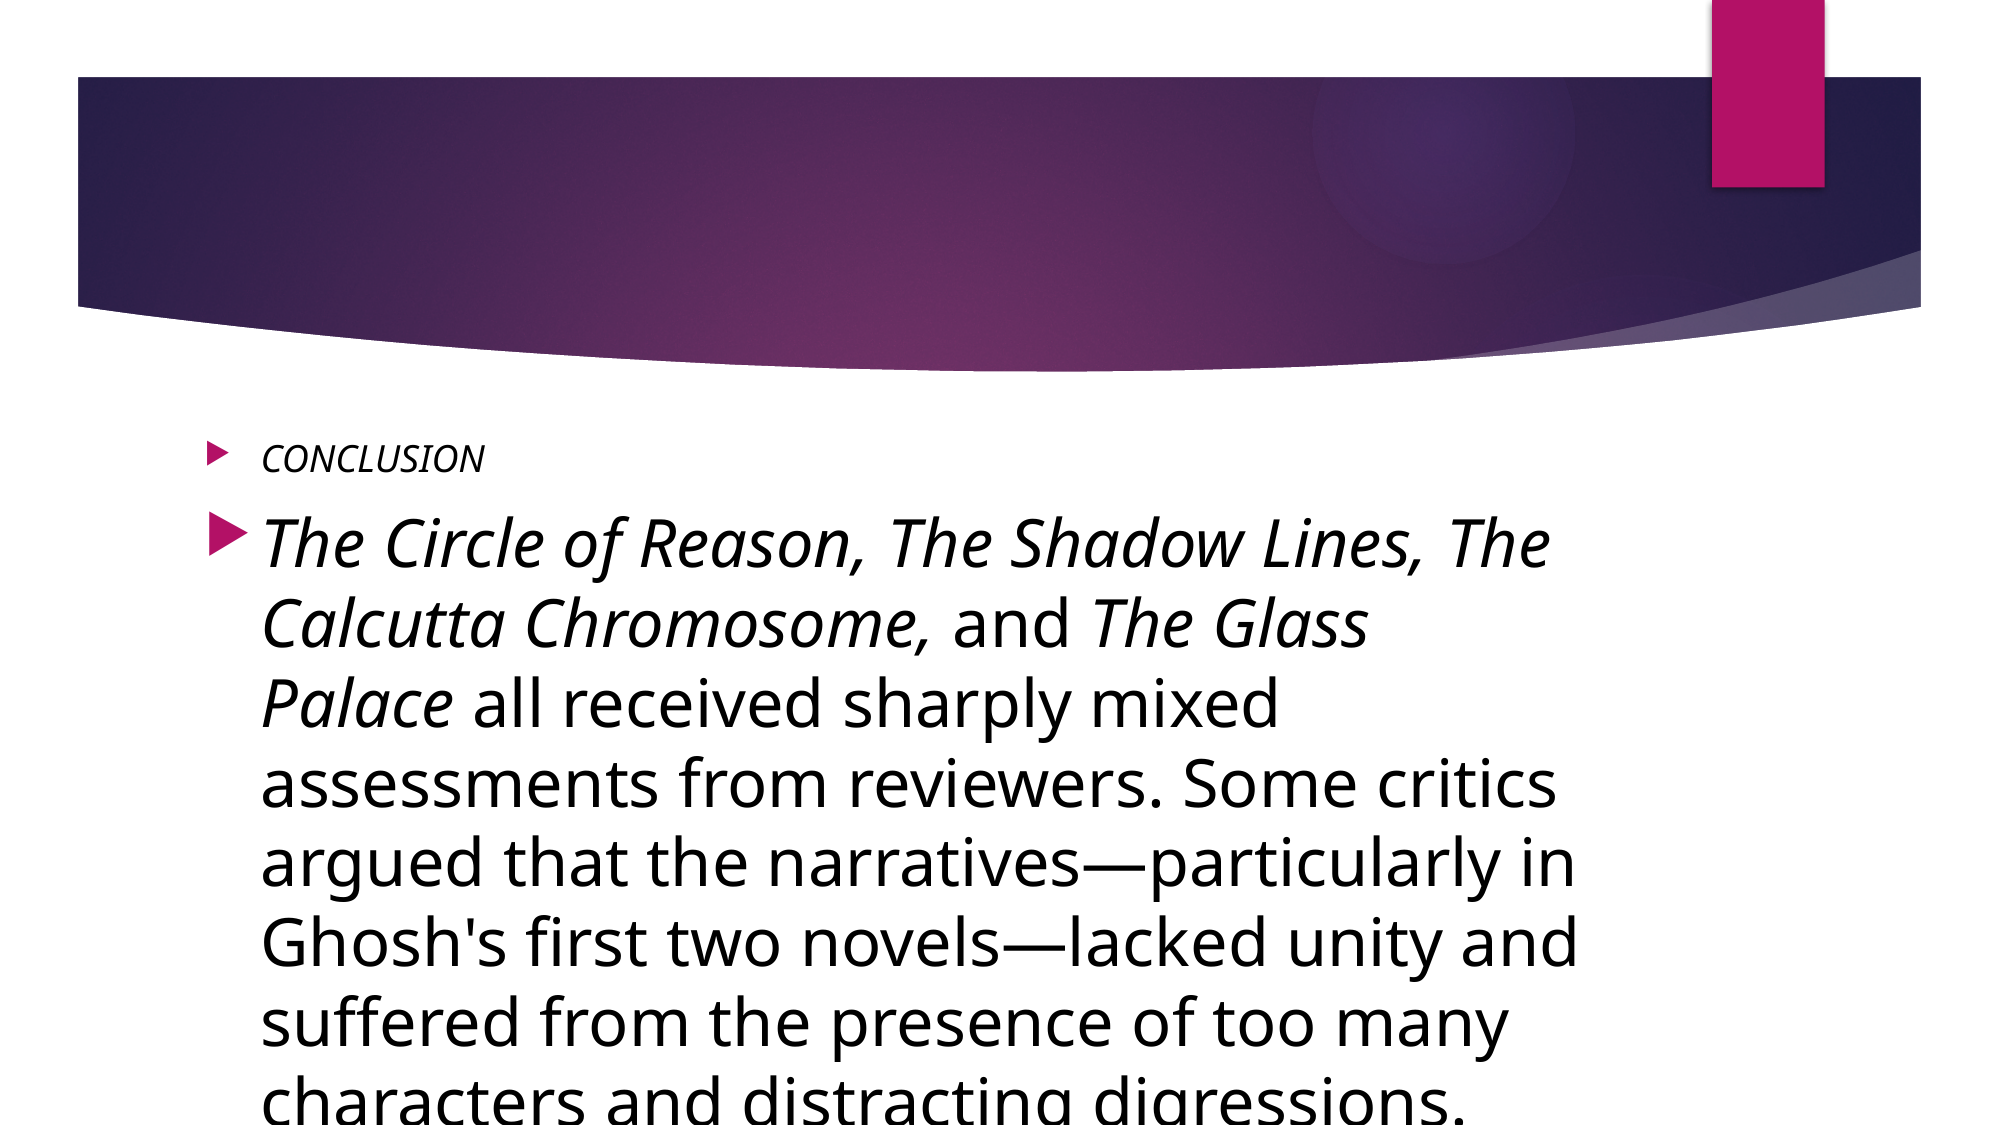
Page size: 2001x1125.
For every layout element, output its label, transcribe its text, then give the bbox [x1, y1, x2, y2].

list CONCLUSION The Circle of Reason, The Shadow Lines, The Calcutta Chromosome, and The Glass Palace all received sharply mixed assessments from reviewers. Some critics argued that the narratives—particularly in Ghosh's first two novels—lacked unity and suffered from the presence of too many characters and distracting digressions. [189, 427, 1638, 988]
